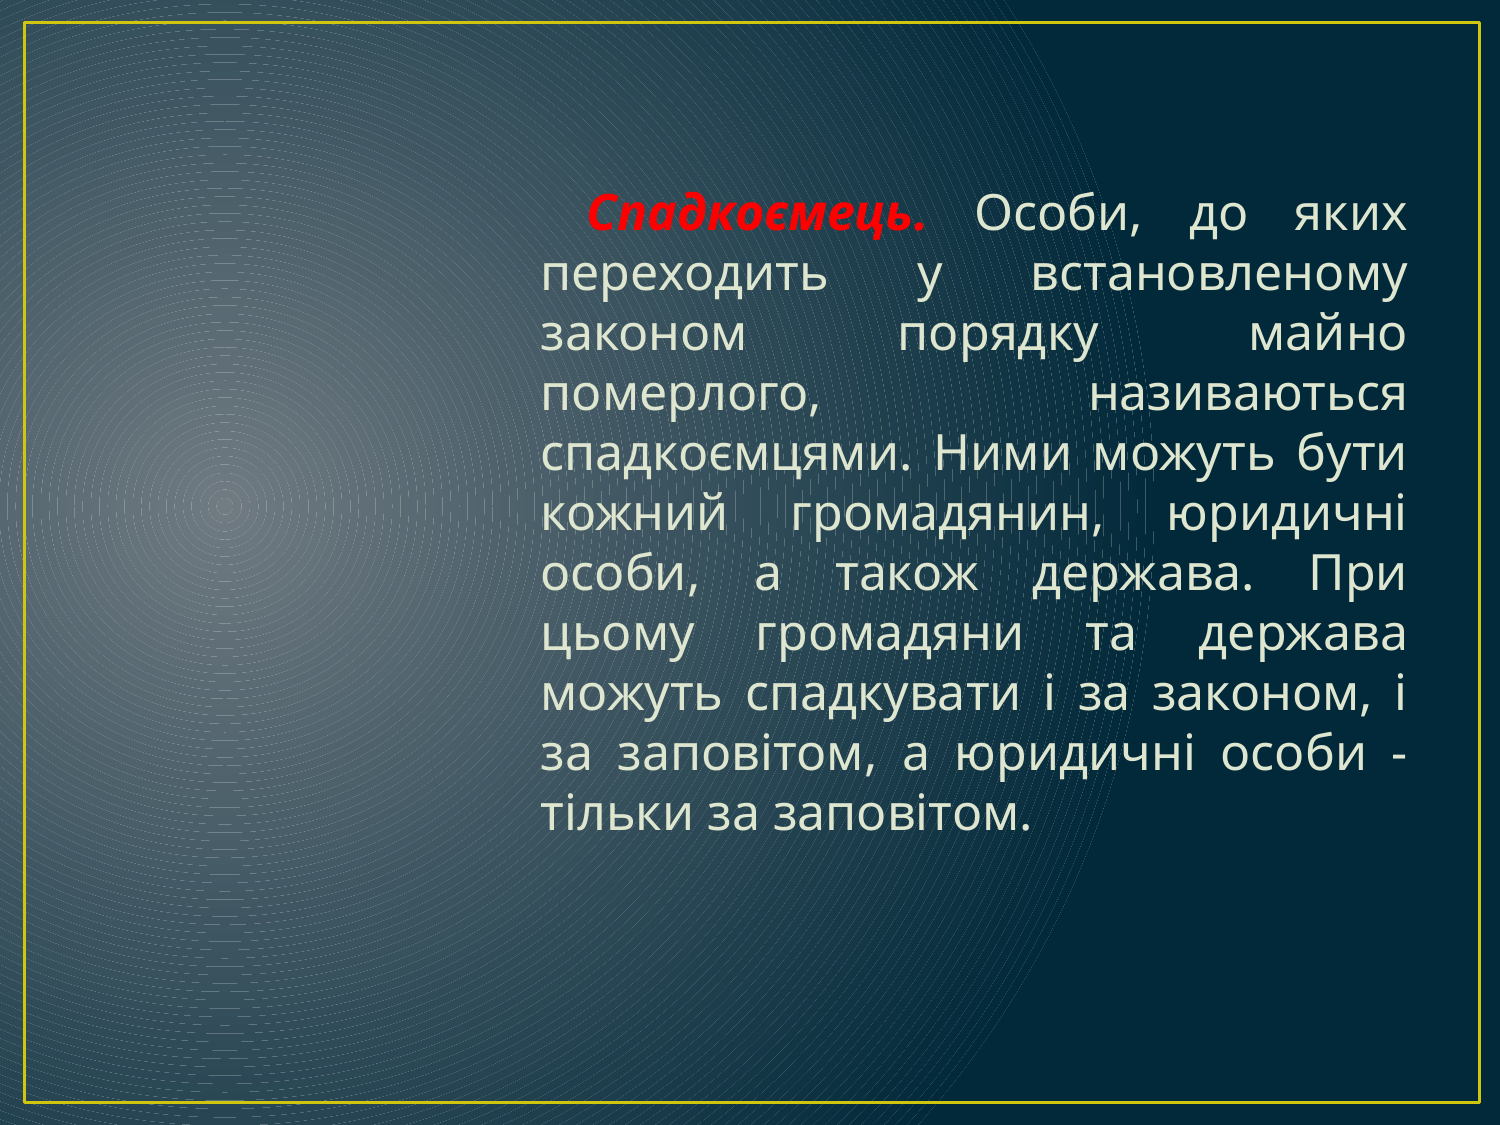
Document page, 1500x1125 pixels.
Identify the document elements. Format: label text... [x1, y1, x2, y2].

list Спадкоємець. Особи, до яких переходить у встановленому законом порядку майно померлого, називаються спадкоємцями. Ними можуть бути кожний громадянин, юридичні особи, а також держава. При цьому громадяни та держава можуть спадкувати і за законом, і за заповітом, а юридичні особи - тільки за заповітом. [525, 172, 1424, 916]
